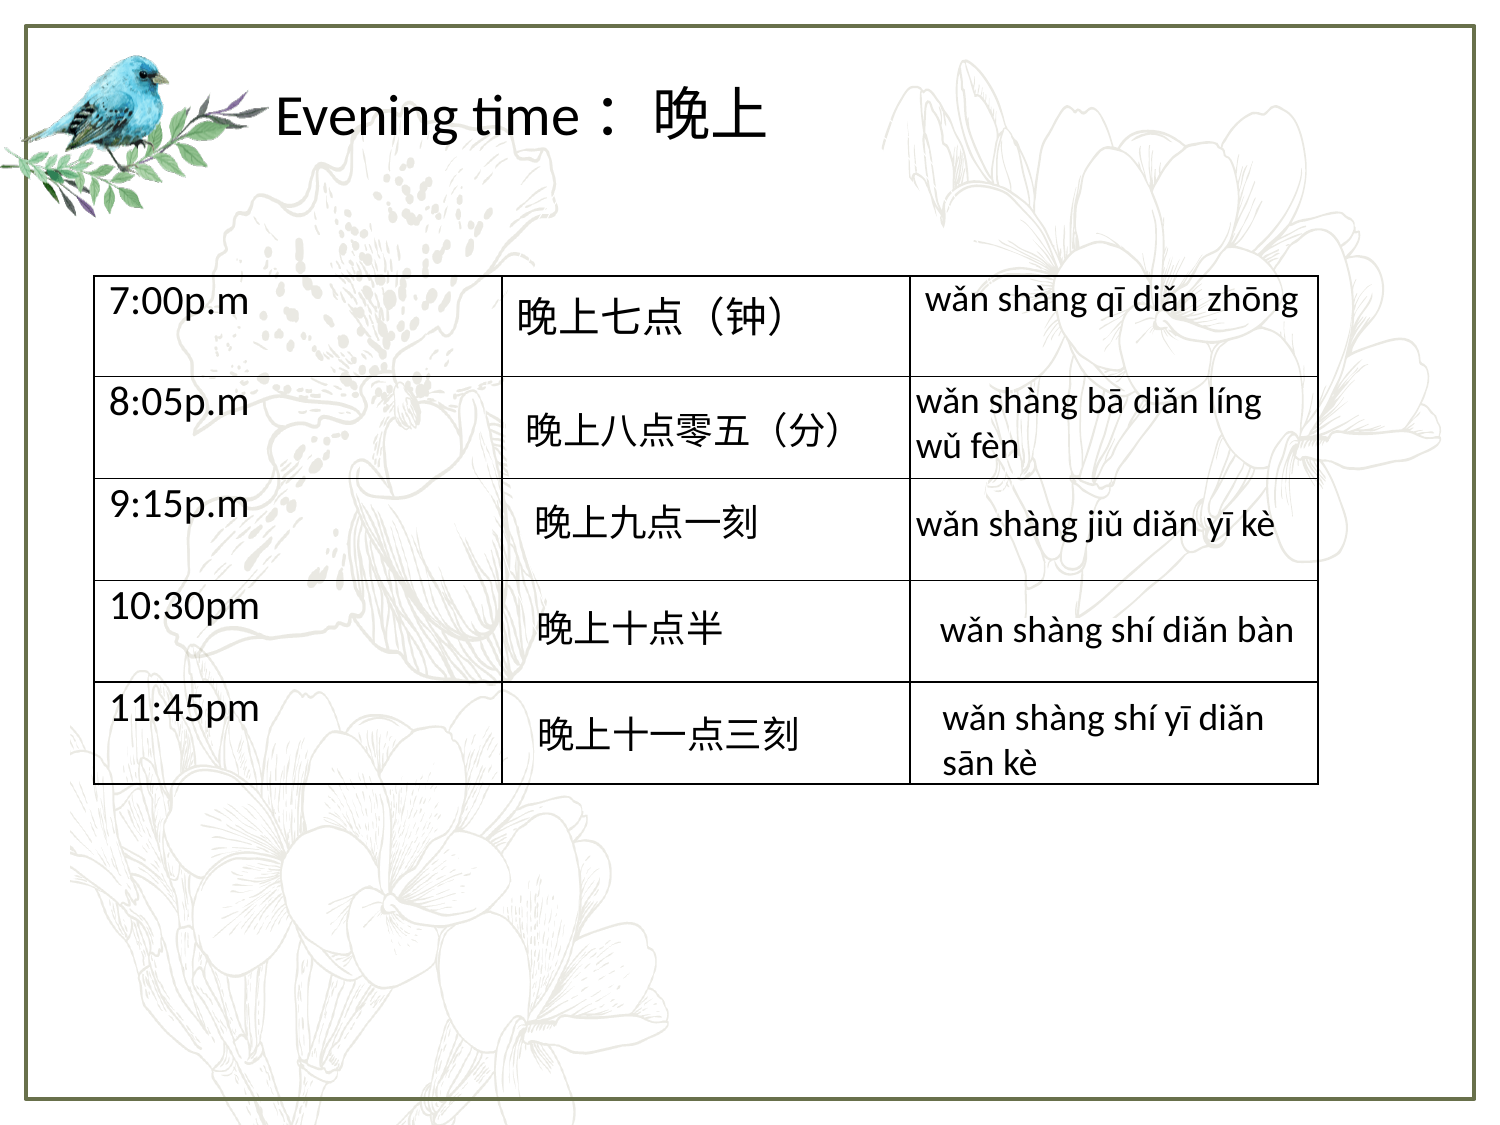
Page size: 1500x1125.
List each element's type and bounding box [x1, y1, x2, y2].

text_box [484, 69, 1016, 771]
text_box [69, 56, 1443, 1125]
text_box [287, 24, 1476, 1101]
text_box [24, 285, 64, 1101]
picture [0, 0, 283, 277]
